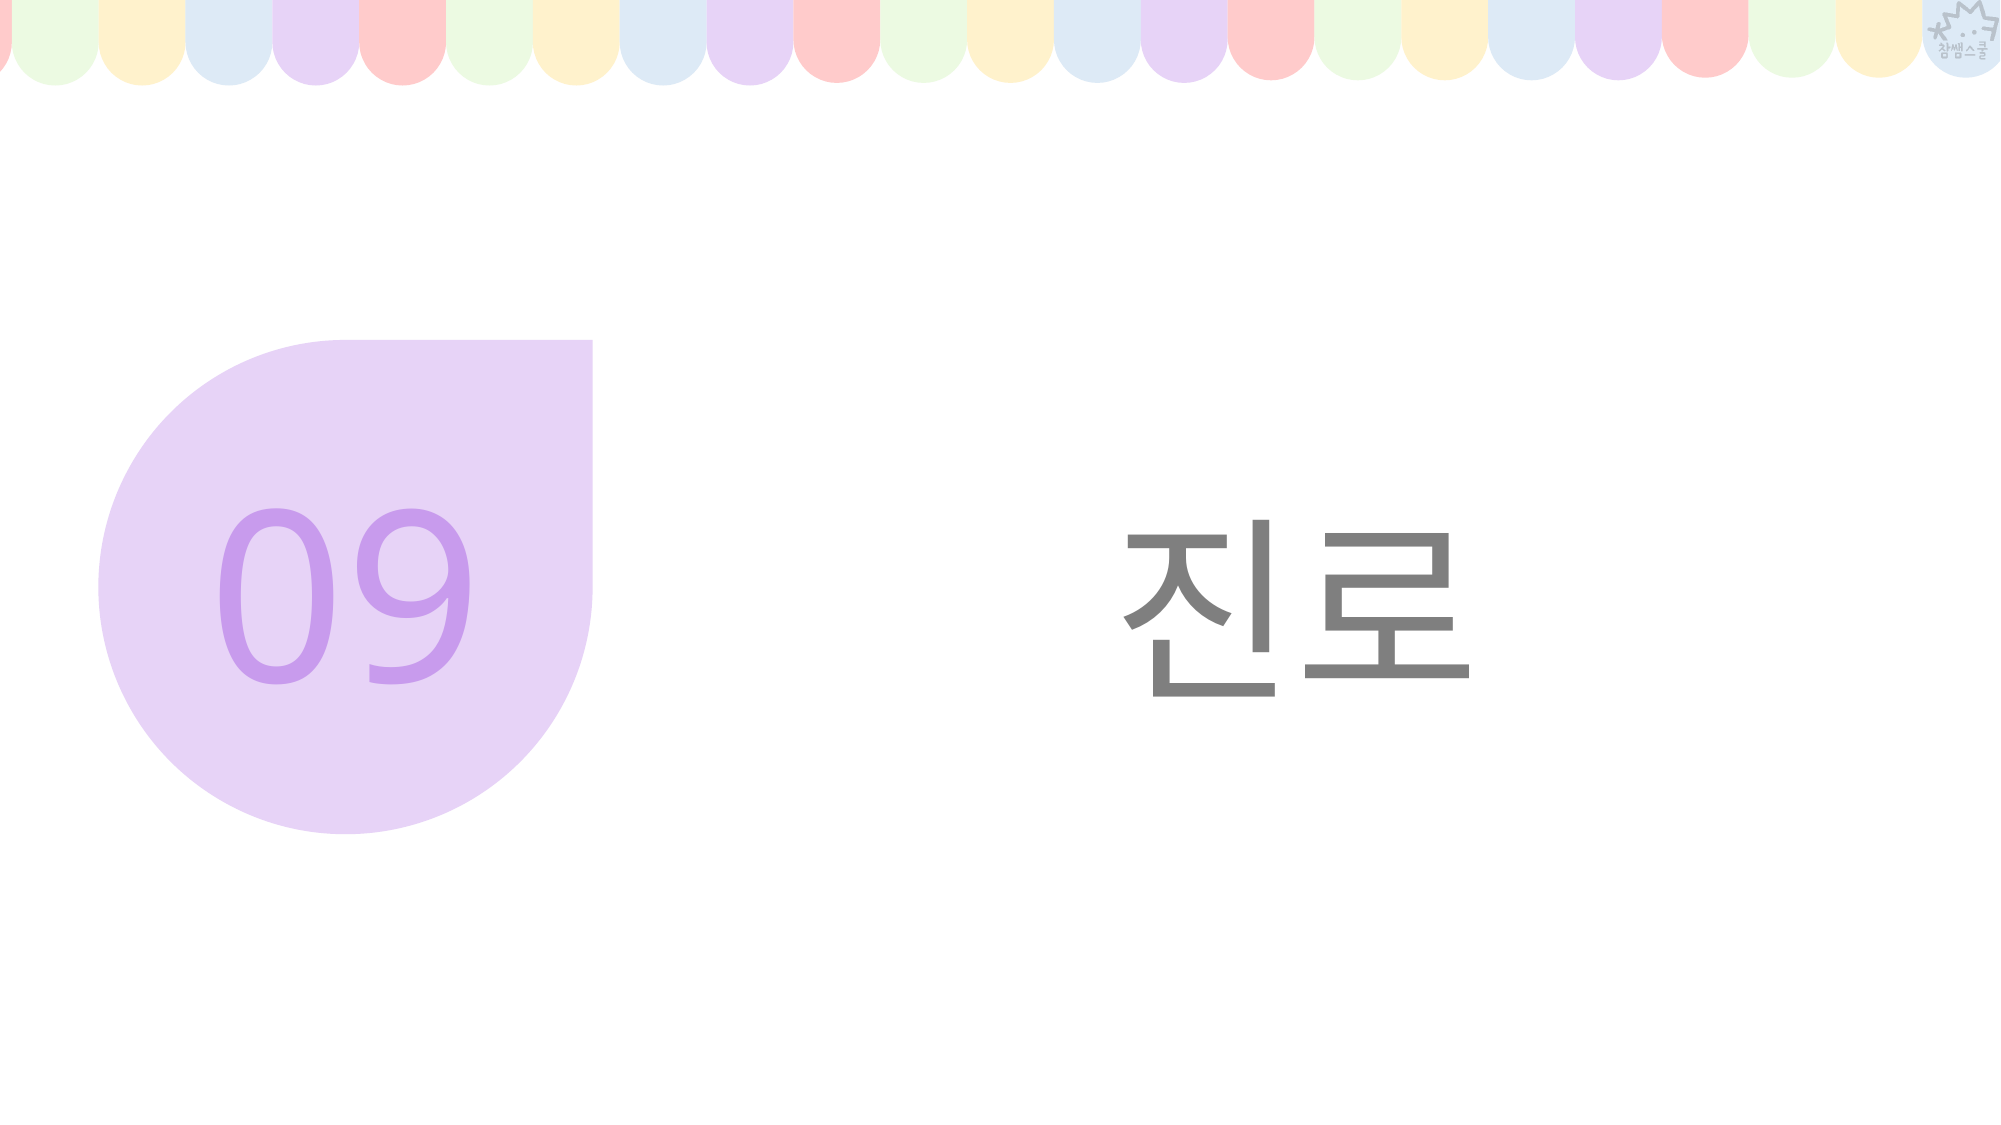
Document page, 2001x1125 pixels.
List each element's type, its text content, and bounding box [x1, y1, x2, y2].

text_box 진로 [592, 434, 1998, 656]
text_box 09 [98, 339, 593, 835]
